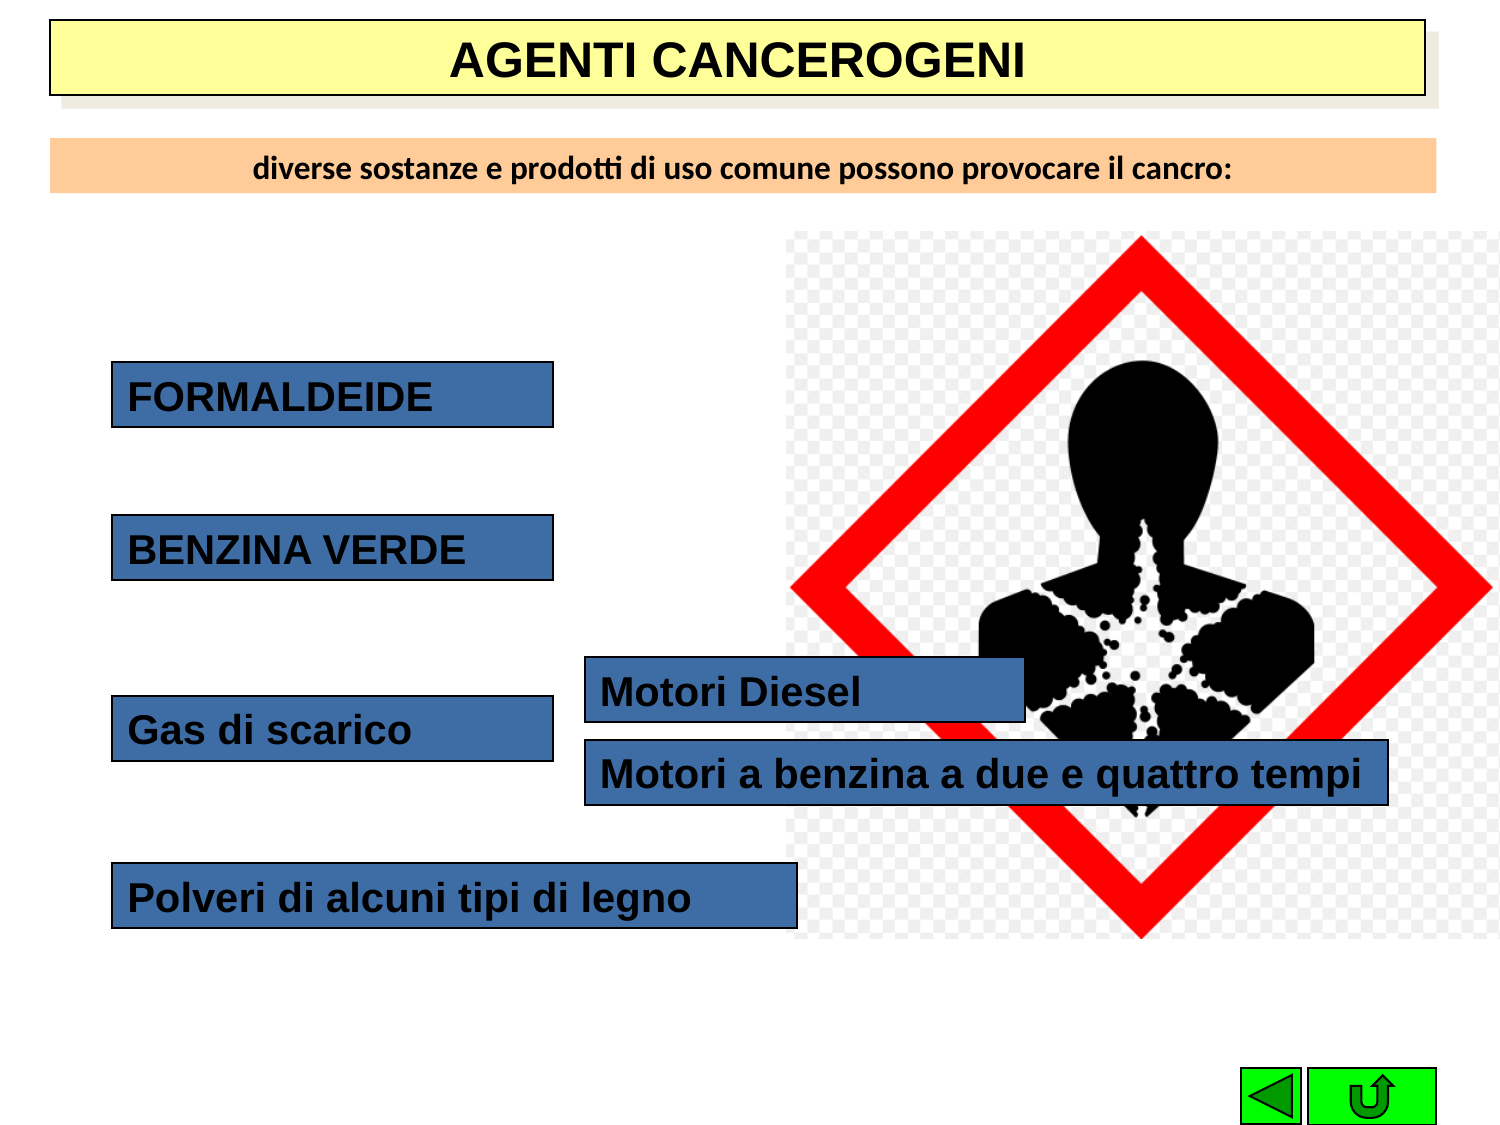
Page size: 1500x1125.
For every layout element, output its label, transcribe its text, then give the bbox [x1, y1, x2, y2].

text_box Gas di scarico [112, 695, 553, 761]
picture [785, 231, 1500, 939]
text_box Motori Diesel [584, 657, 780, 723]
text_box BENZINA VERDE [112, 515, 553, 581]
text_box [1307, 1068, 1437, 1125]
text_box Motori a benzina a due e quattro tempi [584, 739, 780, 805]
text_box FORMALDEIDE [112, 361, 553, 427]
text_box AGENTI CANCEROGENI [50, 20, 1425, 96]
text_box [1240, 1067, 1302, 1125]
text_box Polveri di alcuni tipi di legno [112, 863, 780, 929]
text_box diverse sostanze e prodotti di uso comune possono provocare il cancro: [50, 138, 1437, 194]
